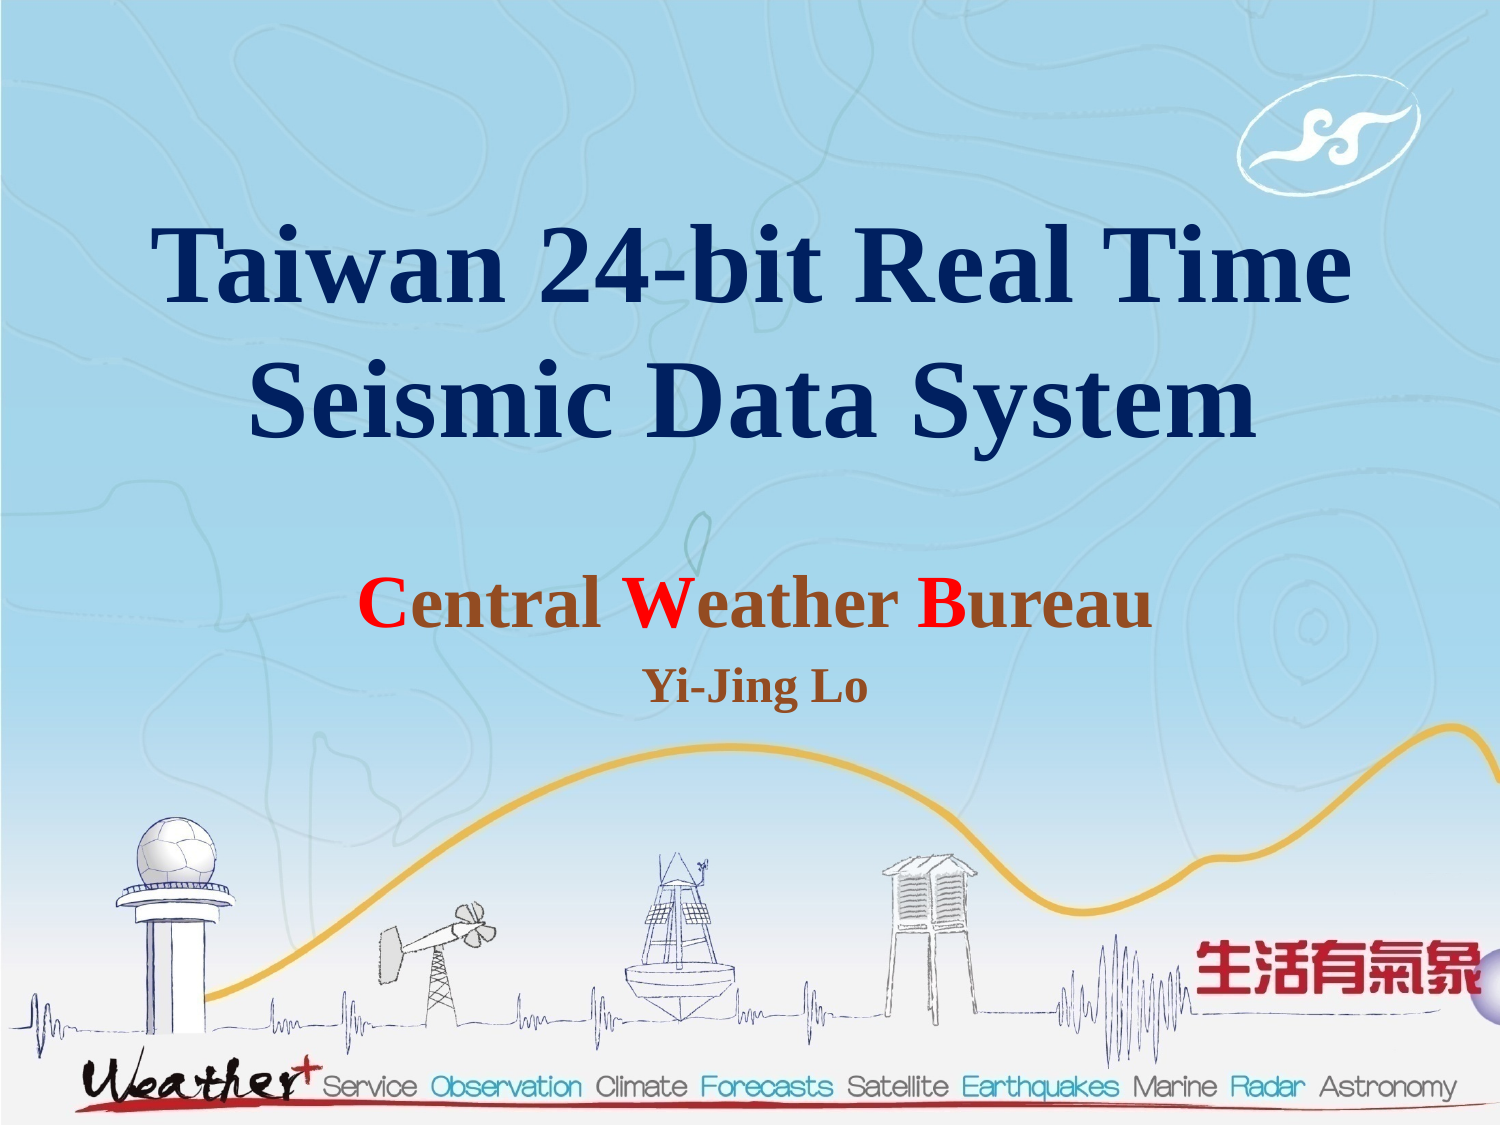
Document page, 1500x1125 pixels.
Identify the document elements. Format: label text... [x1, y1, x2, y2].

picture [0, 0, 1500, 1125]
subtitle Central Weather Bureau Yi-Jing Lo [230, 503, 1281, 762]
title Taiwan 24-bit Real Time Seismic Data System [17, 160, 1490, 489]
